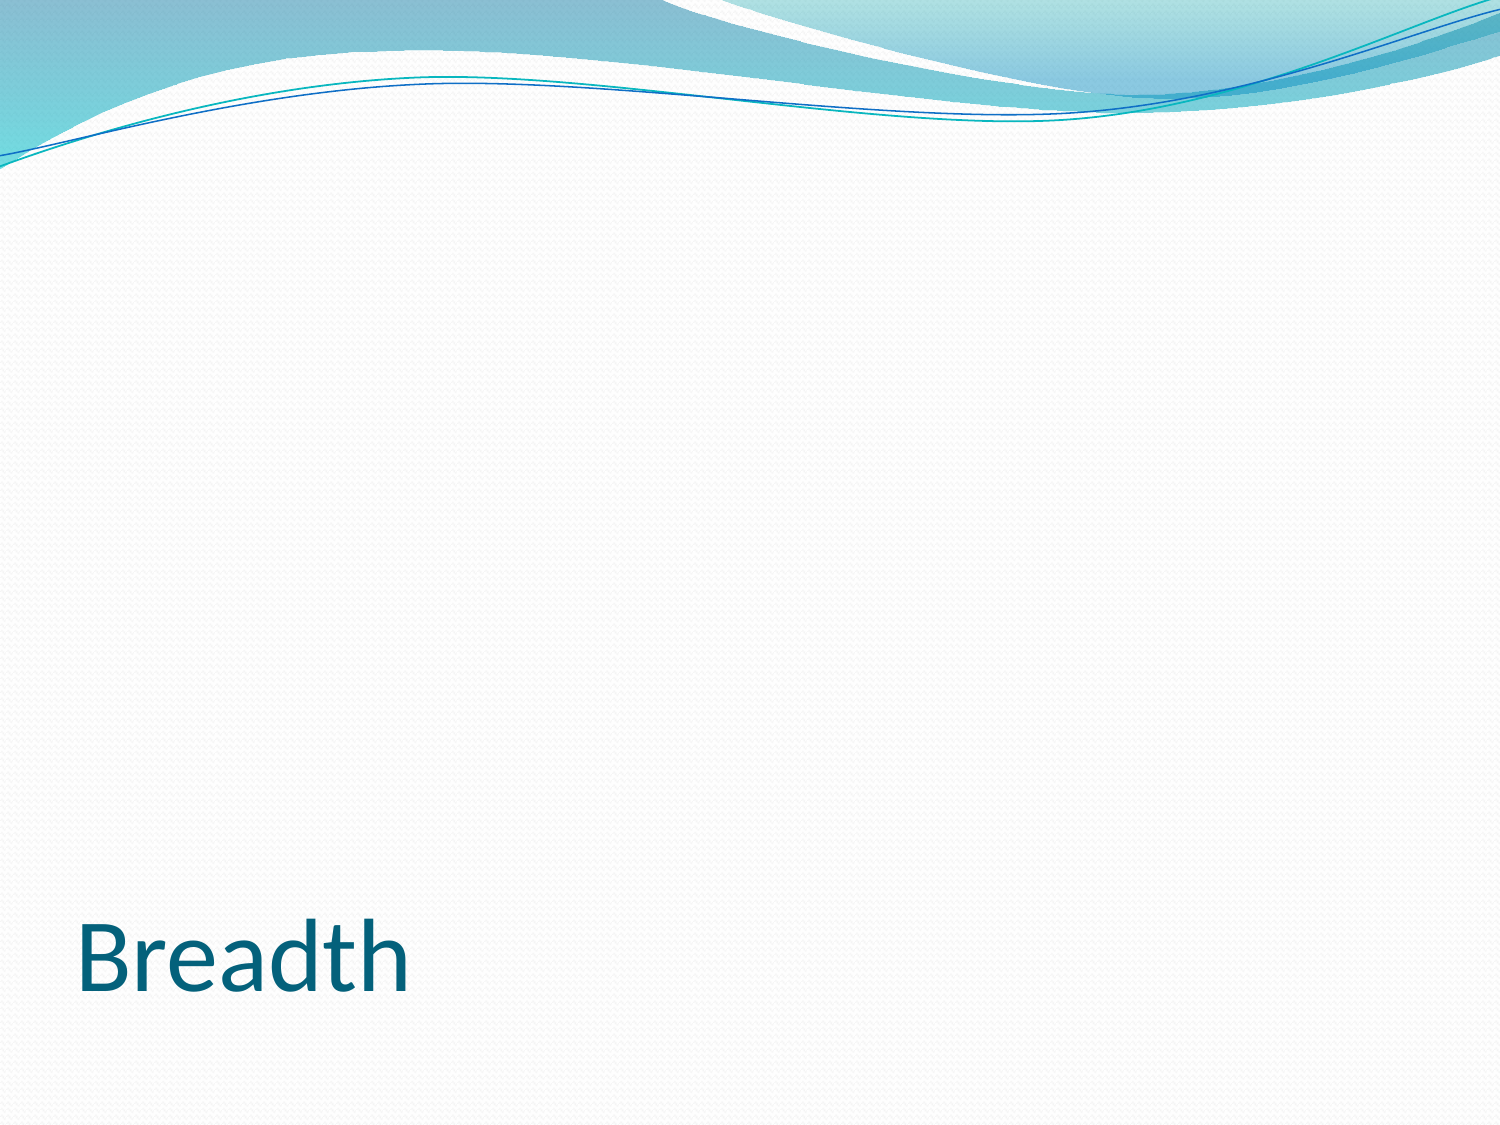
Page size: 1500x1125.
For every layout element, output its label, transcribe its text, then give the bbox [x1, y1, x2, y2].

title Breadth [74, 44, 1426, 1013]
